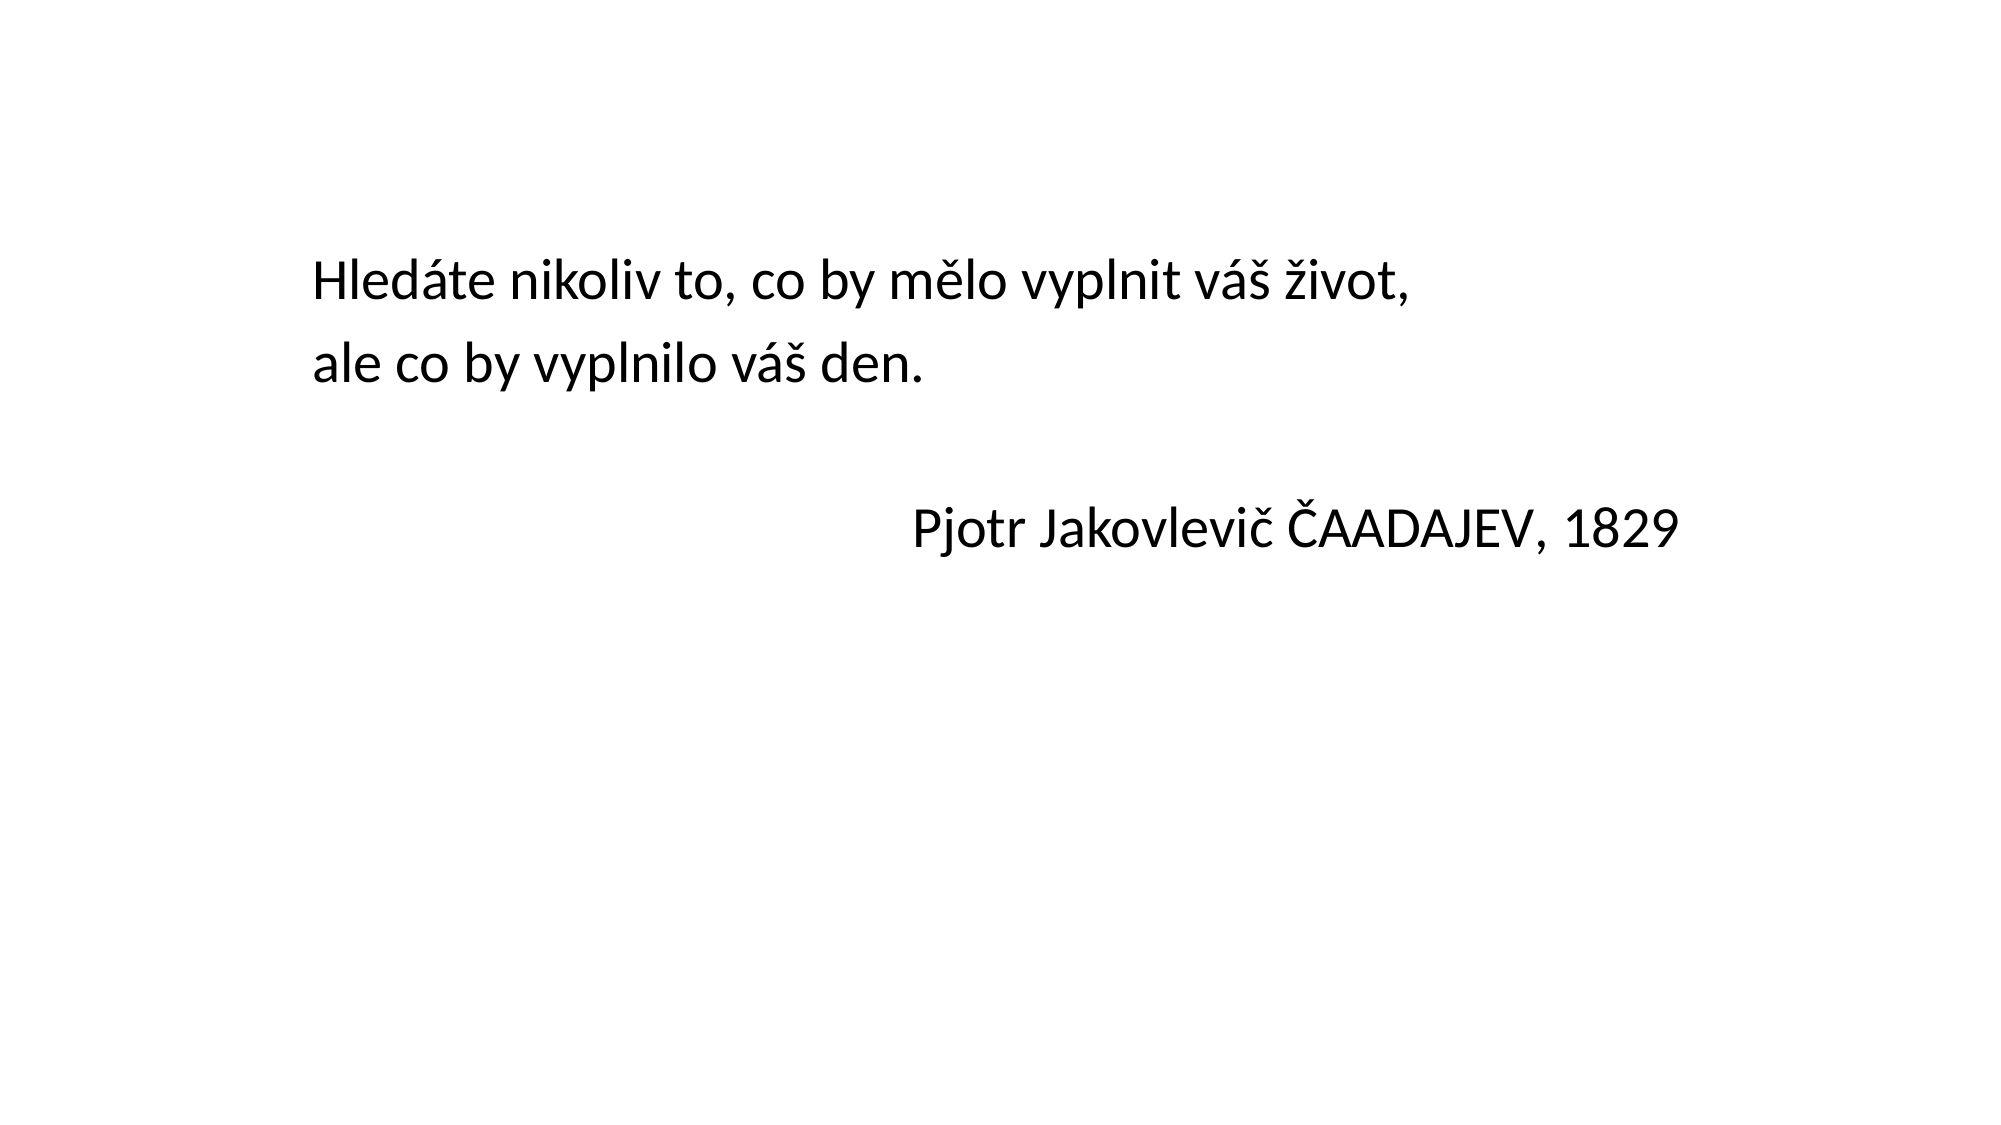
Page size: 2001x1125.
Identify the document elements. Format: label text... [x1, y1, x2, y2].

text_box Hledáte nikoliv to, co by mělo vyplnit váš život, ale co by vyplnilo váš den. Pjotr Jakovlevič ČAADAJEV, 1829 [297, 234, 1773, 567]
